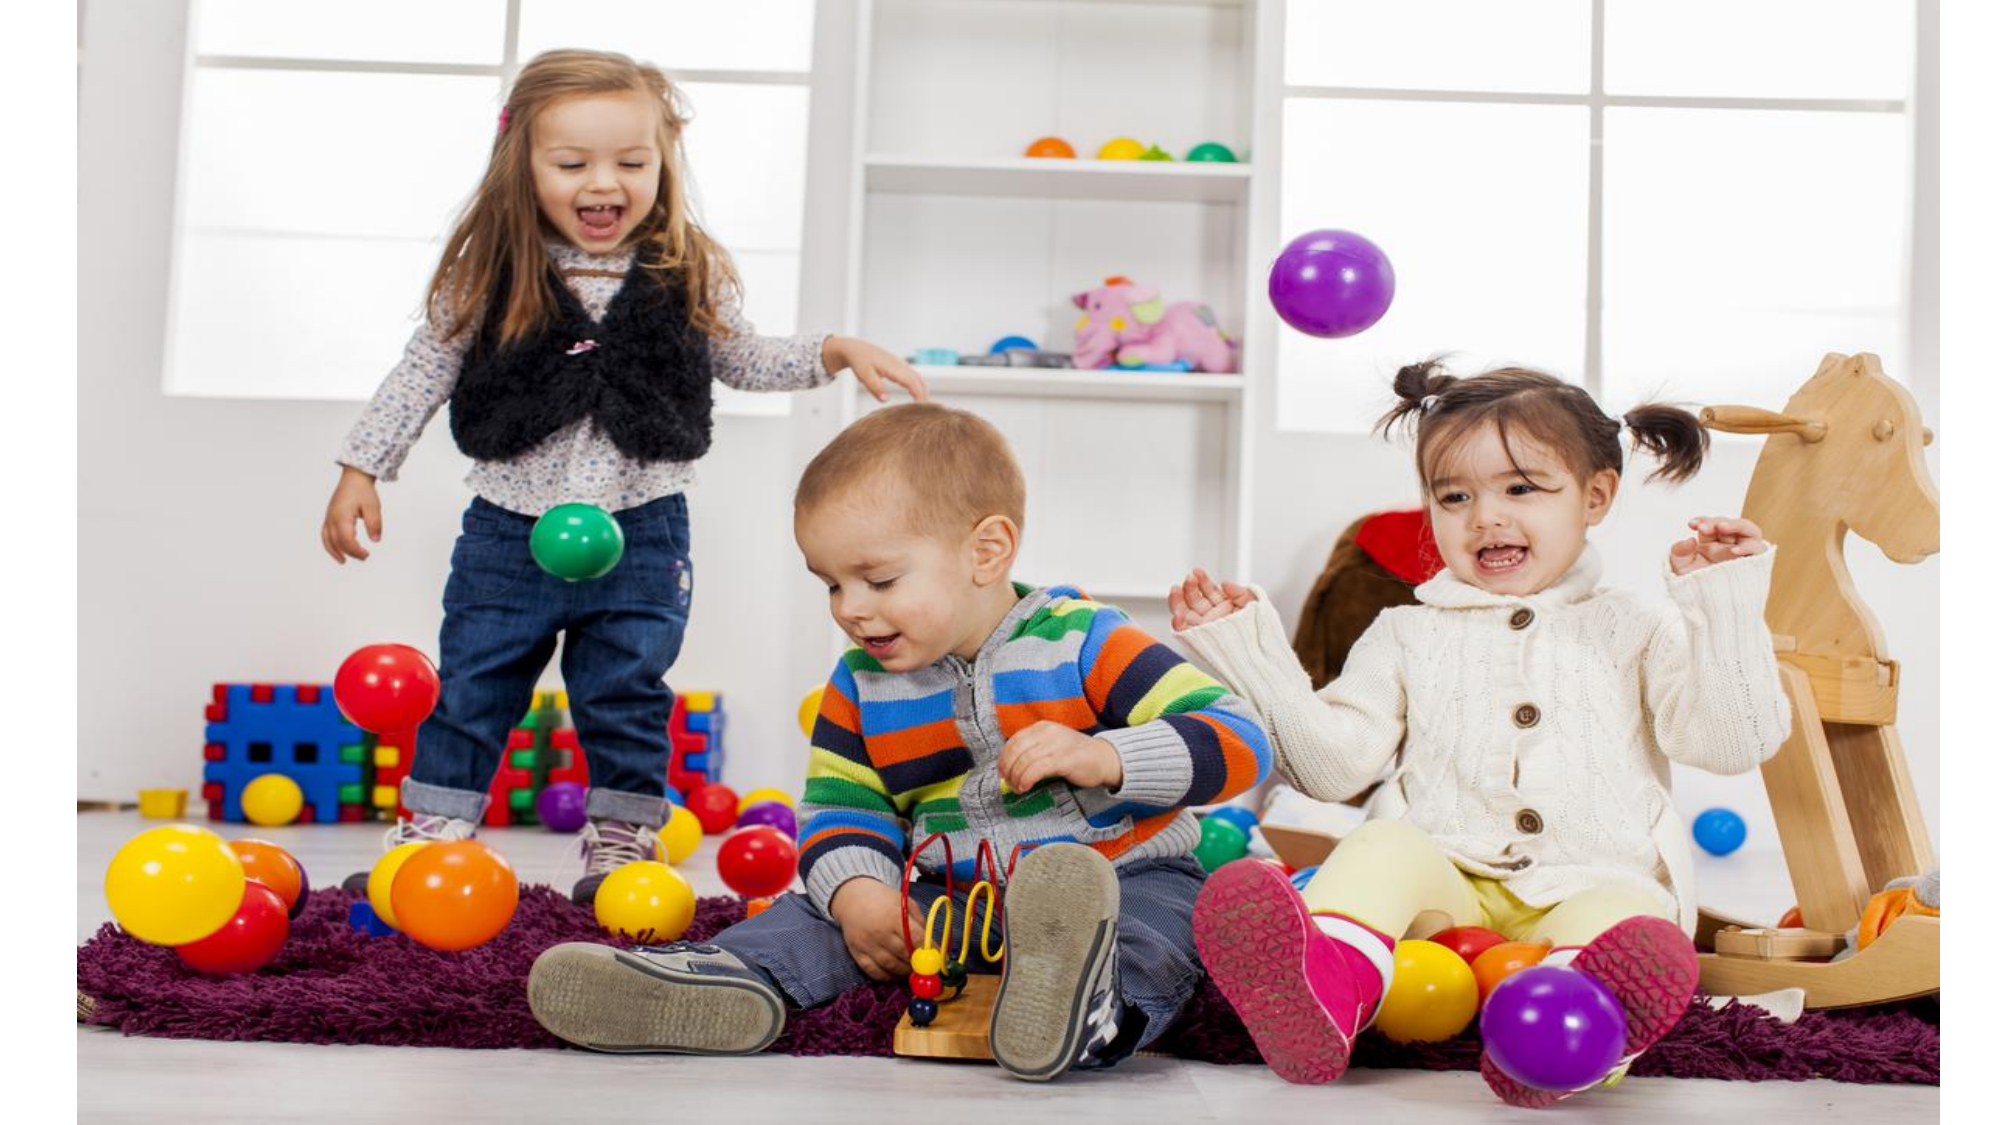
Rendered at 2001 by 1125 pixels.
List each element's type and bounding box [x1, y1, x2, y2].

list [76, 0, 1940, 1125]
